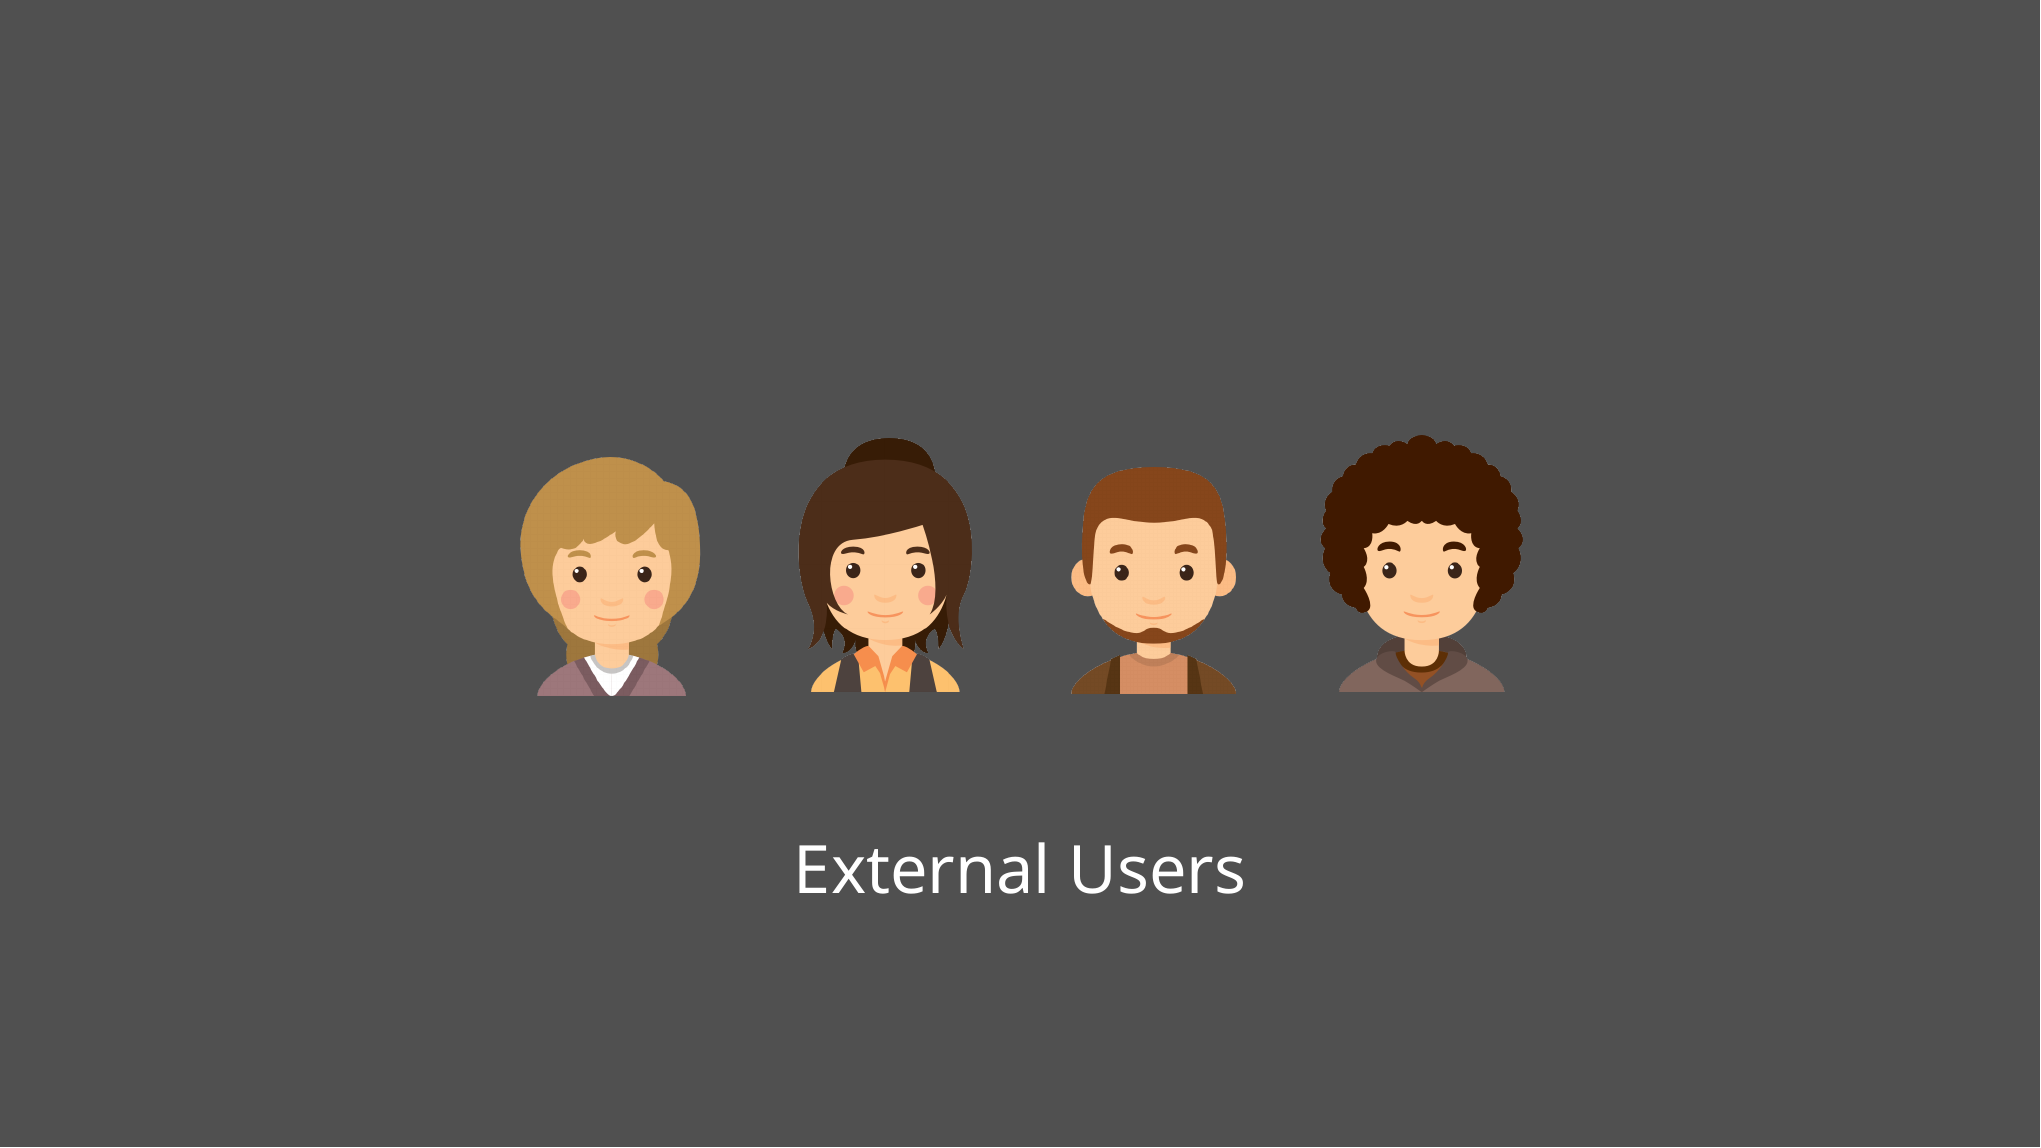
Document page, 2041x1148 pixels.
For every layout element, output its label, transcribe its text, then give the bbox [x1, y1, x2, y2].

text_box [490, 435, 1550, 696]
list External Users [45, 821, 1996, 925]
